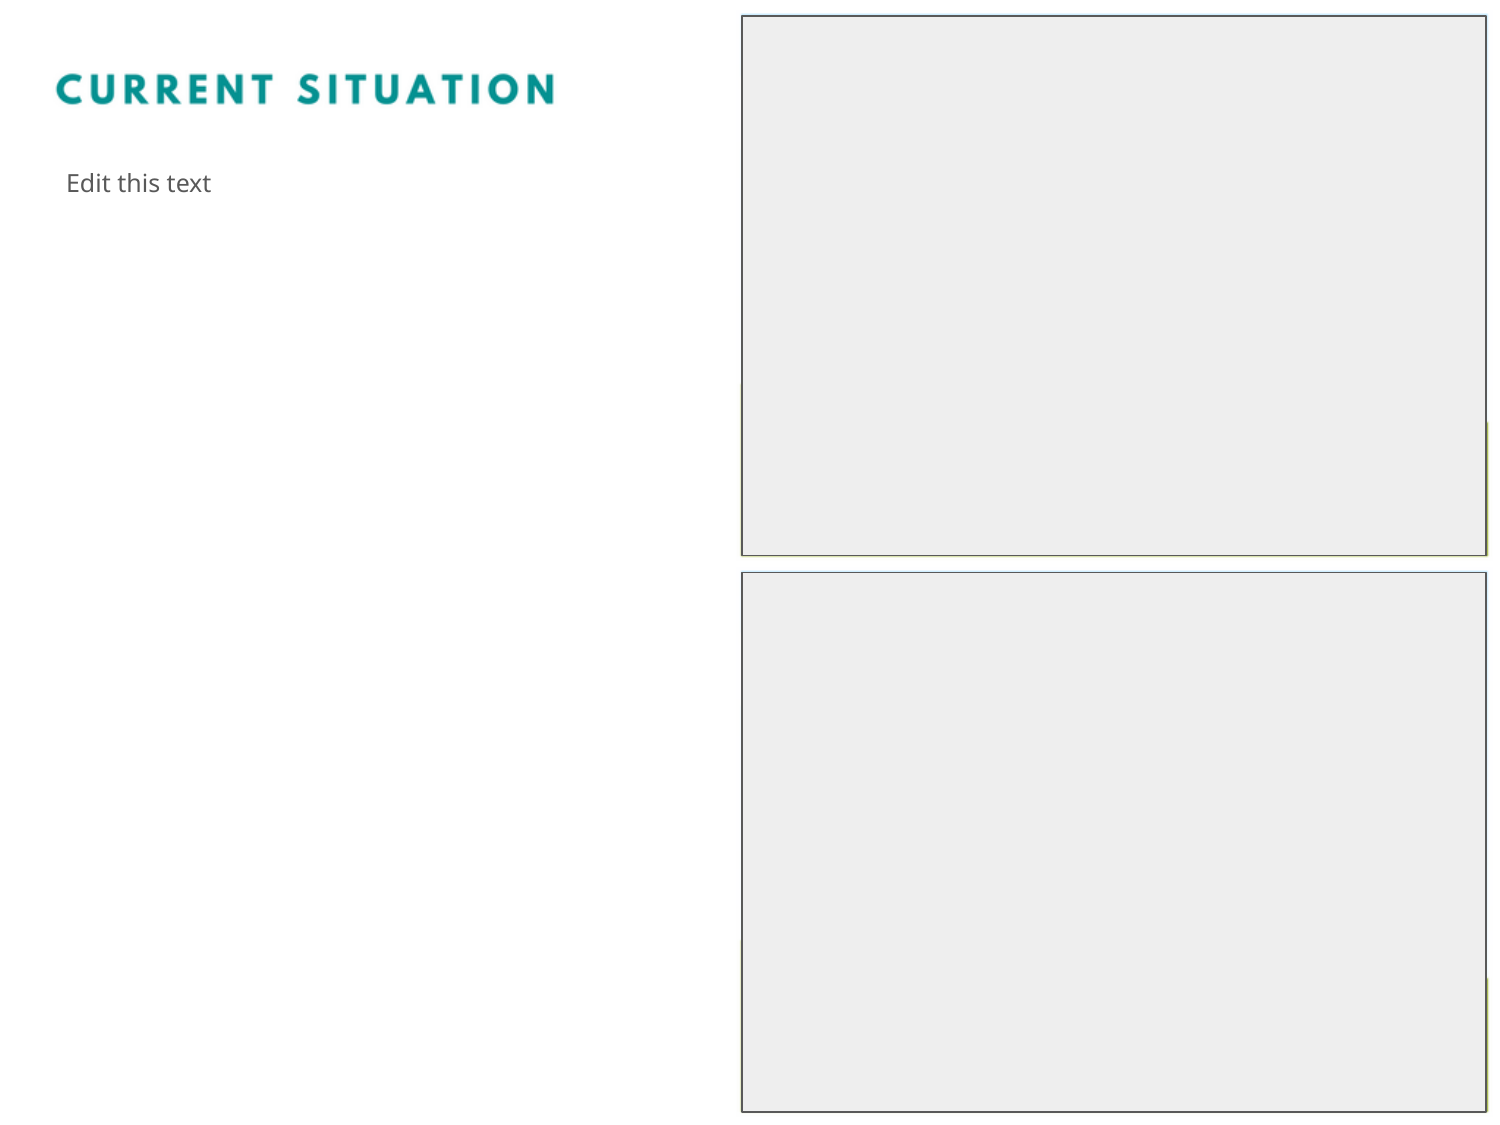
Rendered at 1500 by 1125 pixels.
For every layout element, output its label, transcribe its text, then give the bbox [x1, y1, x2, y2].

picture [0, 0, 1500, 1125]
text_box [741, 572, 1486, 1112]
text_box [741, 16, 1486, 556]
list Edit this text [51, 148, 702, 1097]
